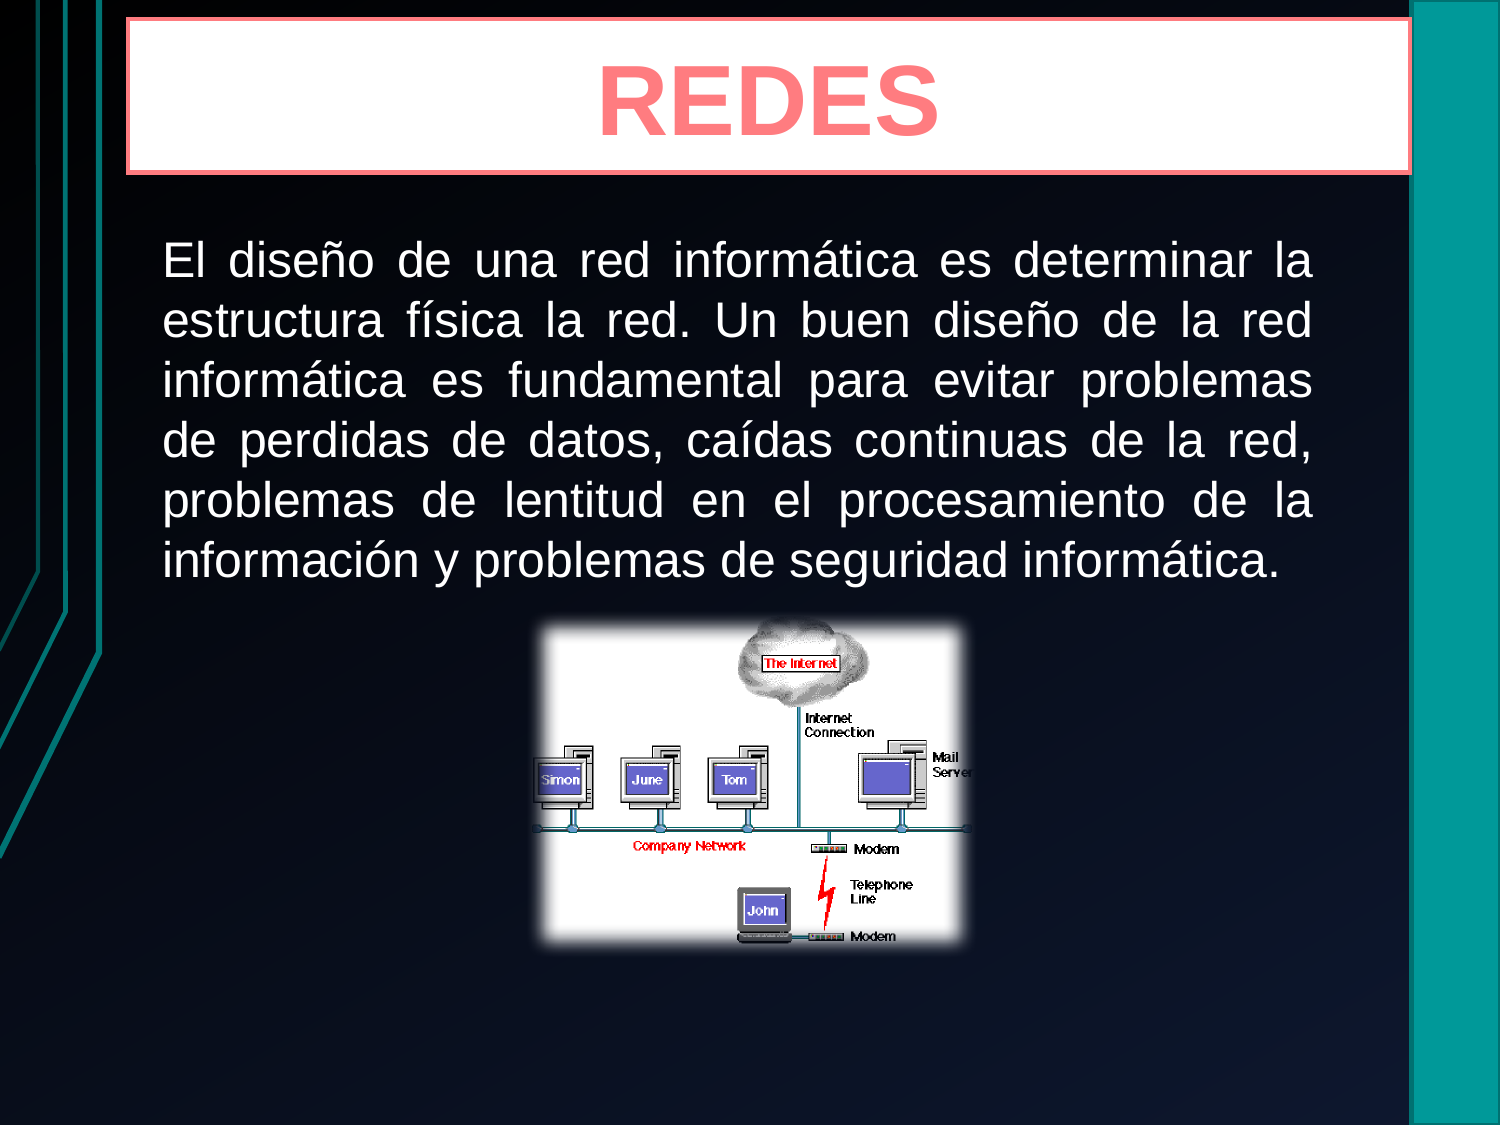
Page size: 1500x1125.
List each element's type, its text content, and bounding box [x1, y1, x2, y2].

picture [525, 609, 978, 959]
text_box REDES [126, 17, 1412, 175]
text_box [1409, 0, 1500, 1125]
text_box El diseño de una red informática es determinar la estructura física la red. Un buen diseño de la red informática es fundamental para evitar problemas de perdidas de datos, caídas continuas de la red, problemas de lentitud en el procesamiento de la información y problemas de seguridad informática. [145, 218, 1331, 597]
